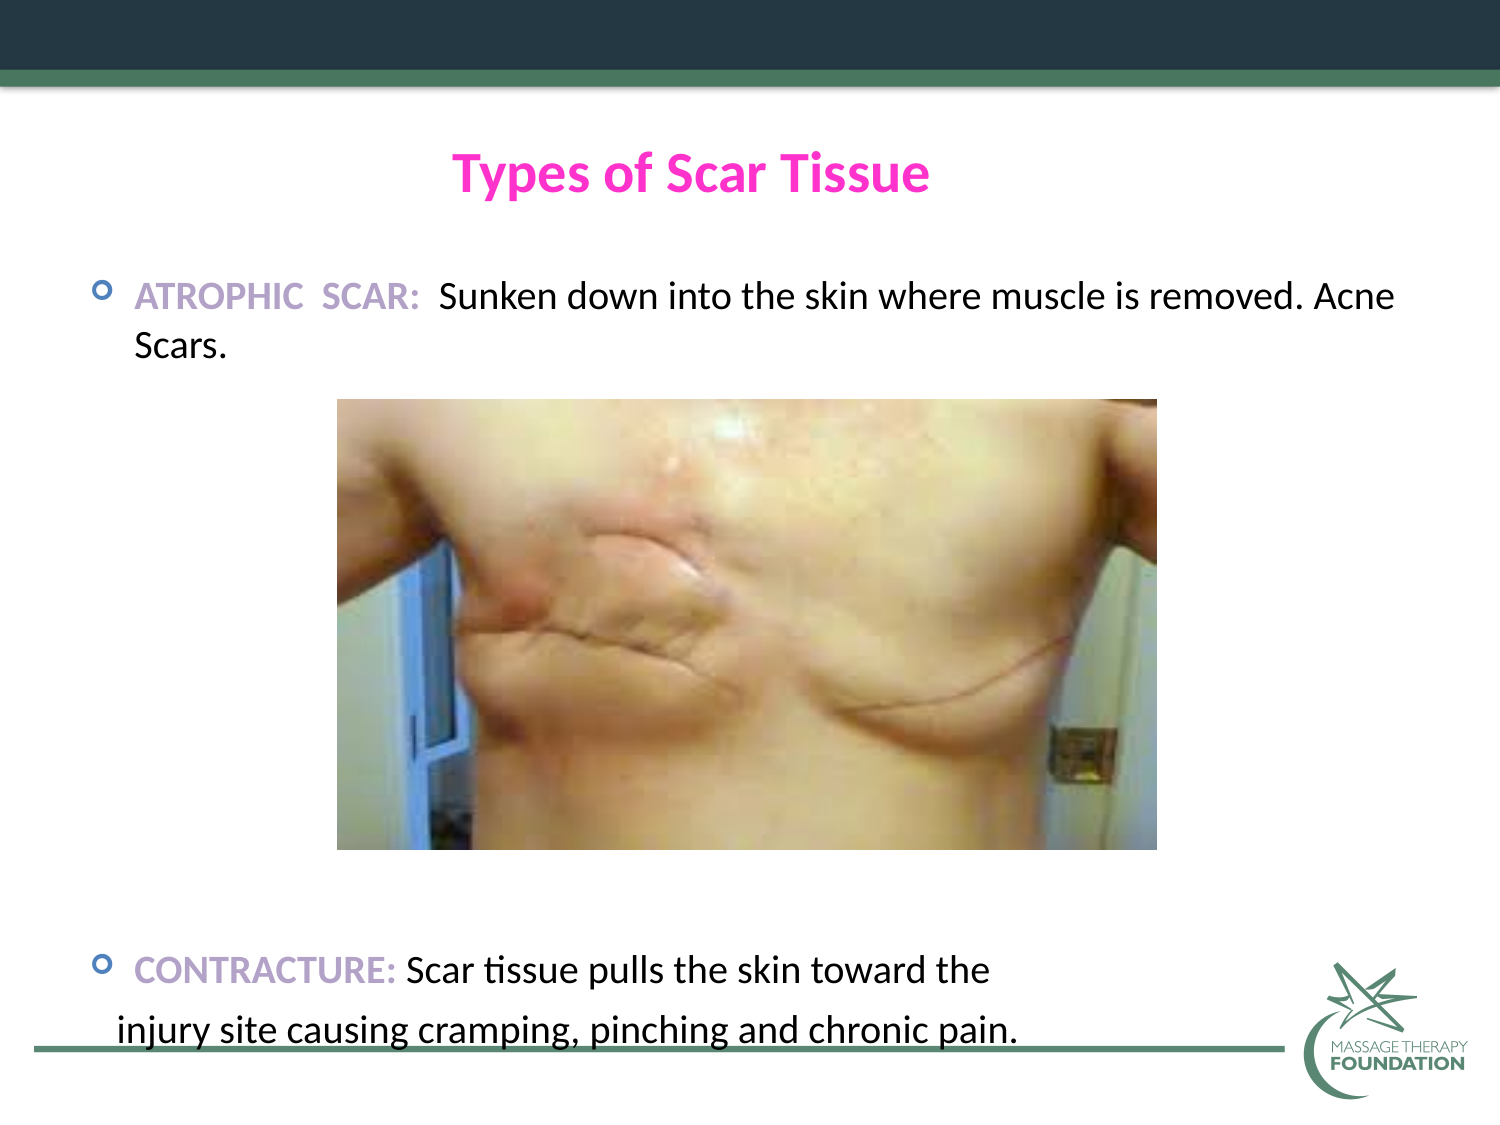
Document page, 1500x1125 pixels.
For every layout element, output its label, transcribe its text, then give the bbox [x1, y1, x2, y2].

picture [337, 399, 1158, 851]
picture [0, 942, 1500, 1125]
text_box Types of Scar Tissue [437, 126, 1213, 212]
text_box ATROPHIC SCAR: Sunken down into the skin where muscle is removed. Acne Scars. CONTRACTURE: Scar tissue pulls the skin toward the injury site causing cramping, pinching and chronic pain. [74, 262, 1425, 1063]
